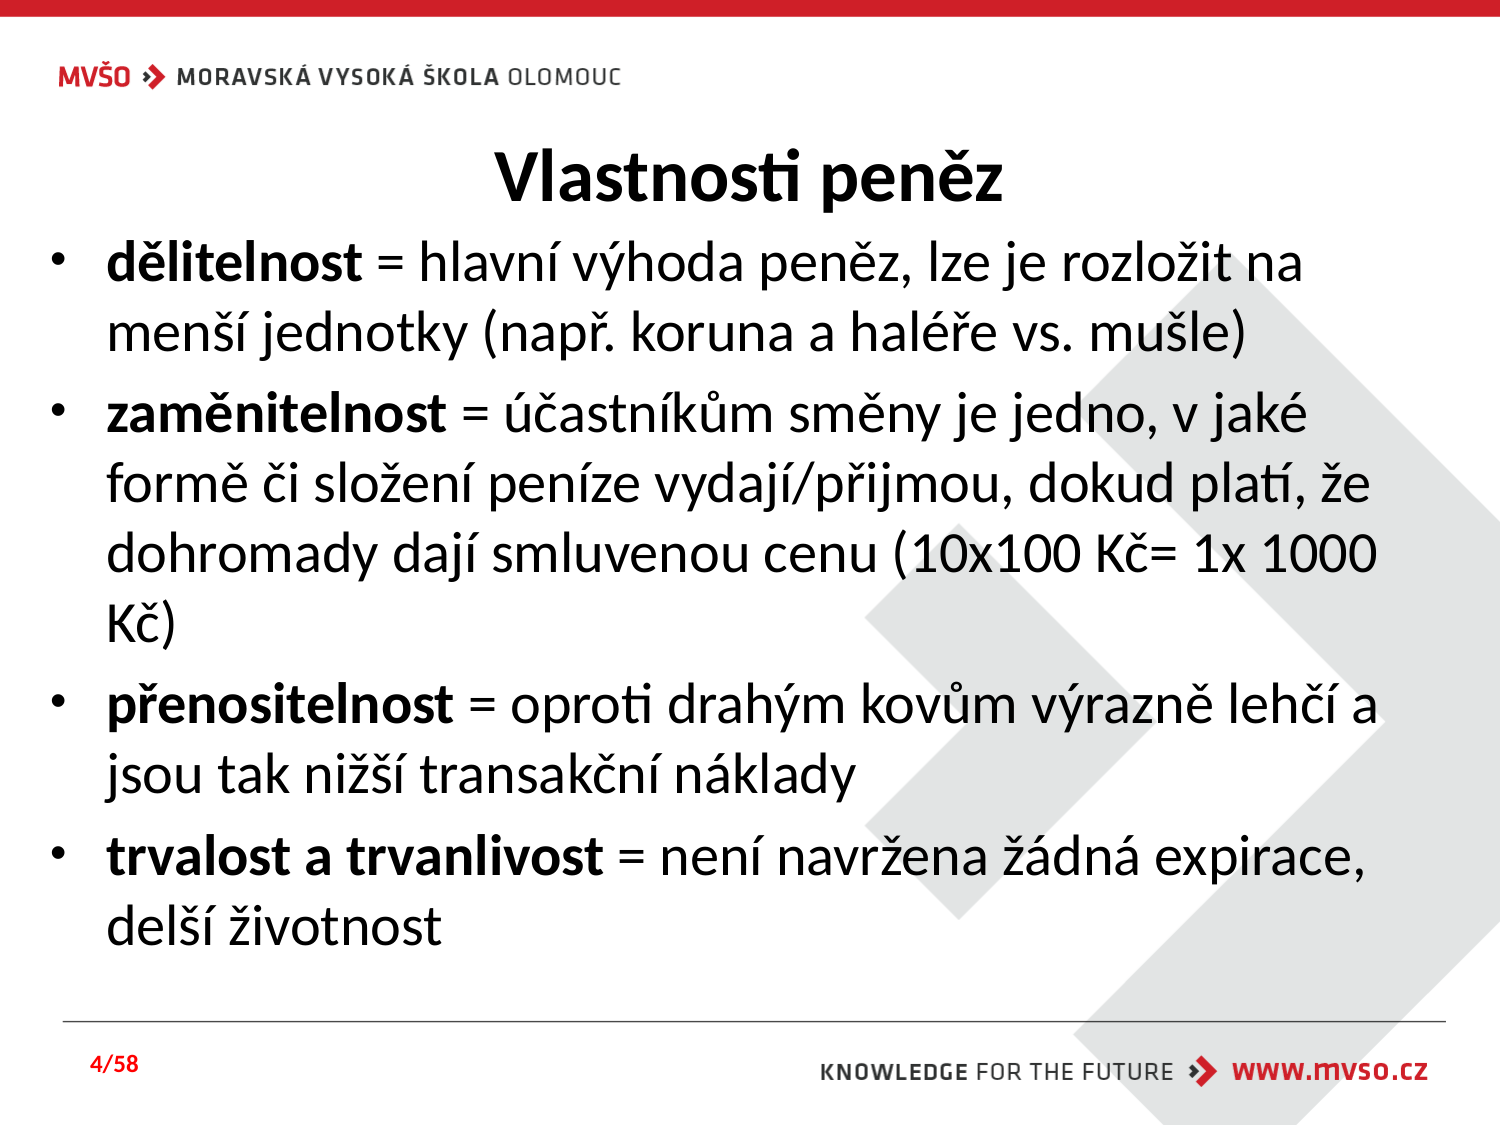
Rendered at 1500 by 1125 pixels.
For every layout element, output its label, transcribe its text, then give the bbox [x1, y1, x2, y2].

title Vlastnosti peněz [75, 77, 1425, 215]
text_box 4/58 [74, 1040, 213, 1085]
picture [0, 0, 1500, 1125]
list dělitelnost = hlavní výhoda peněz, lze je rozložit na menší jednotky (např. koruna a haléře vs. mušle) zaměnitelnost = účastníkům směny je jedno, v jaké formě či složení peníze vydají/přijmou, dokud platí, že dohromady dají smluvenou cenu (10x100 Kč= 1x 1000 Kč) přenositelnost = oproti drahým kovům výrazně lehčí a jsou tak nižší transakční náklady trvalost a trvanlivost = není navržena žádná expirace, delší životnost [34, 215, 1453, 1008]
